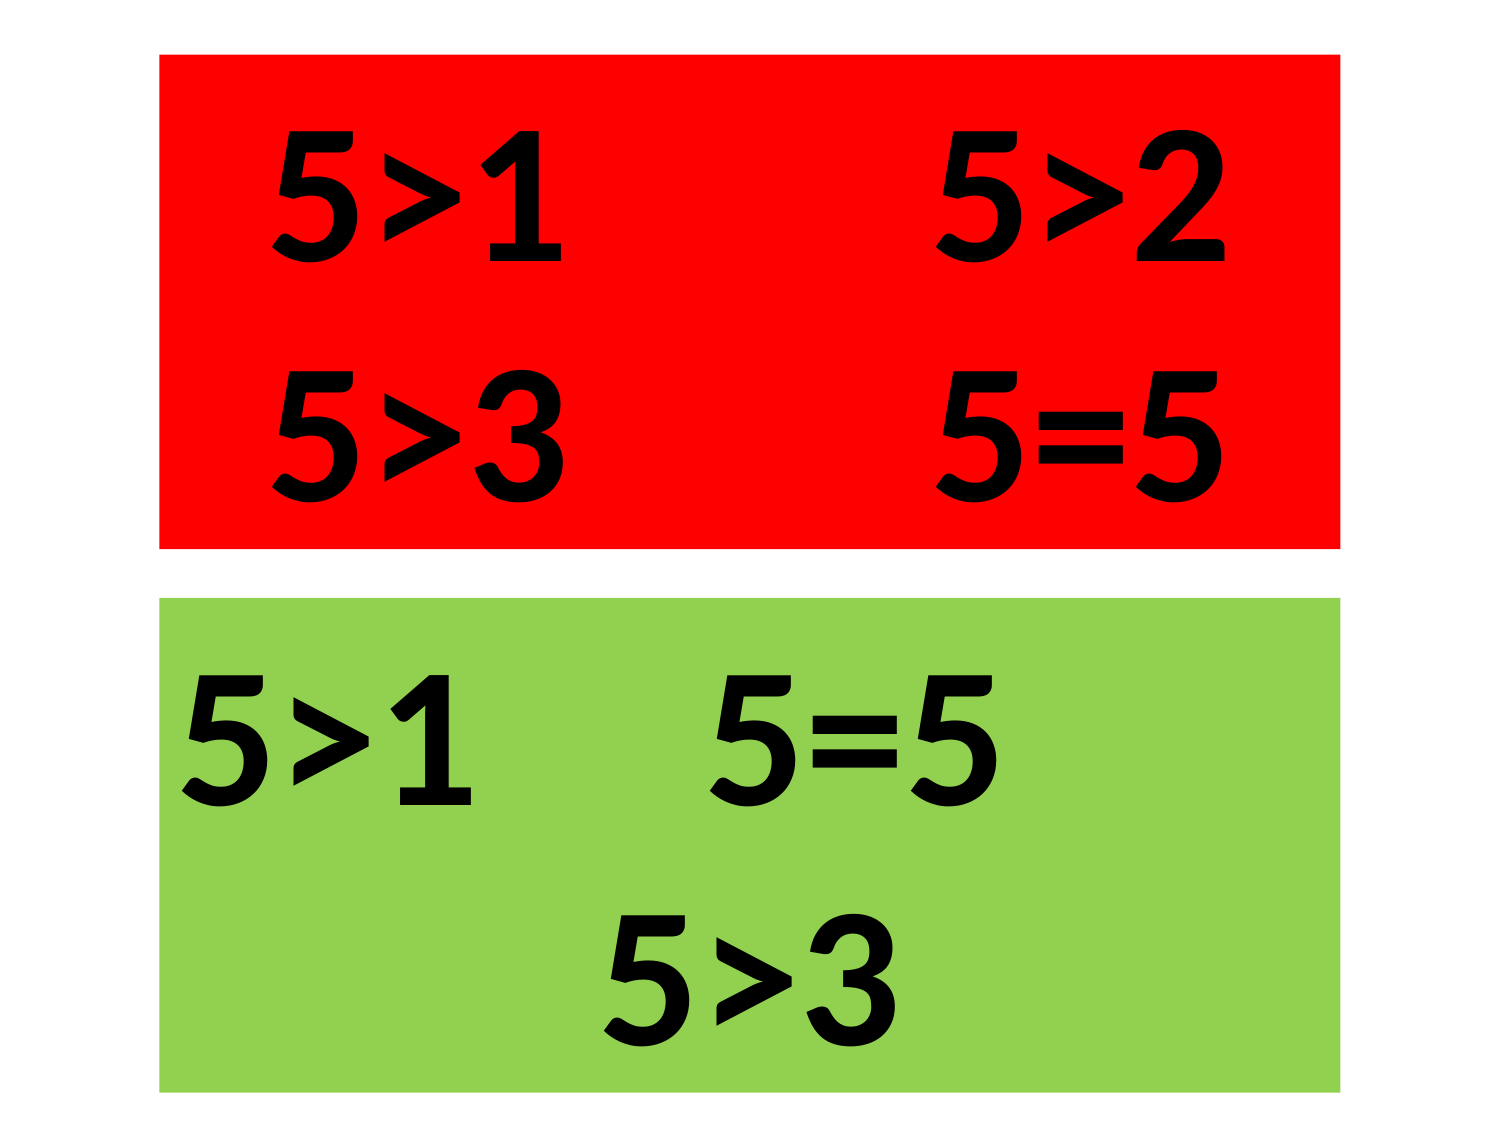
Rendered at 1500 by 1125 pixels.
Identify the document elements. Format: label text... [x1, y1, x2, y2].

text_box 5>1 5=5 5>3 [159, 597, 1341, 1093]
text_box 5>1 5>2 5>3 5=5 [159, 54, 1341, 550]
